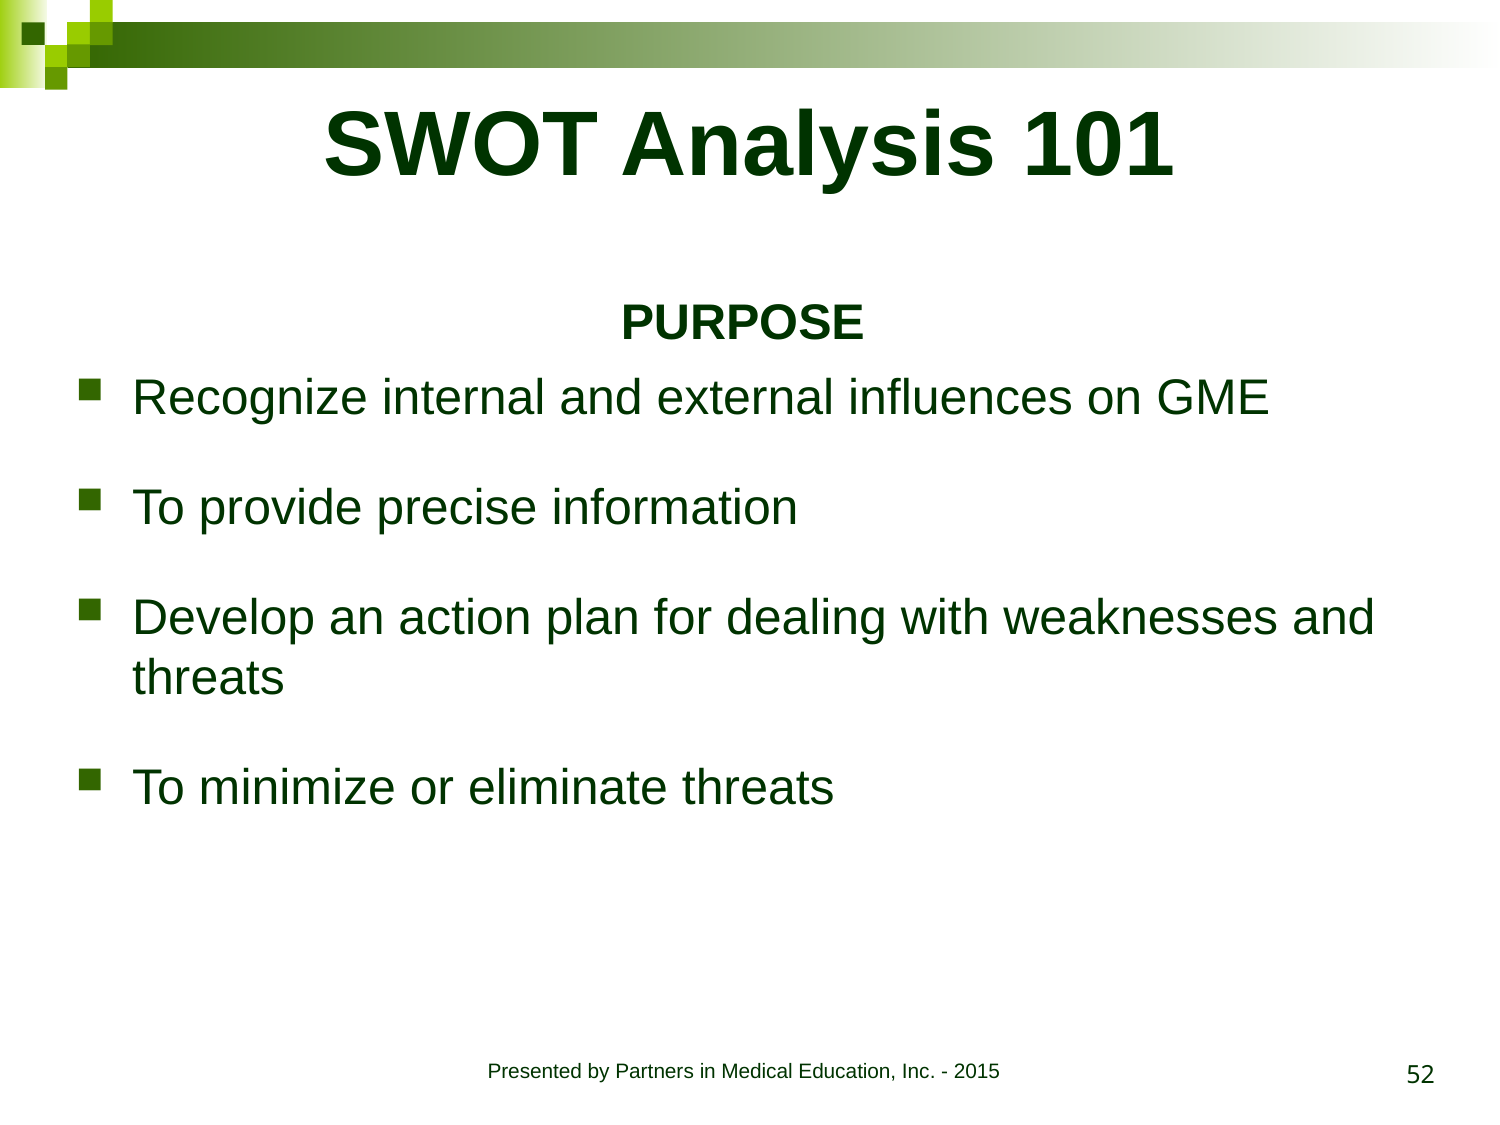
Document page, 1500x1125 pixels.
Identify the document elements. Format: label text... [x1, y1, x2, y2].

footer Presented by Partners in Medical Education, Inc. - 2015 [412, 1050, 1075, 1100]
list PURPOSE [60, 251, 1425, 356]
list Recognize internal and external influences on GME To provide precise information Develop an action plan for dealing with weaknesses and threats To minimize or eliminate threats [60, 356, 1425, 1005]
title SWOT Analysis 101 [75, 45, 1425, 233]
slide_number 52 [1100, 1025, 1450, 1100]
